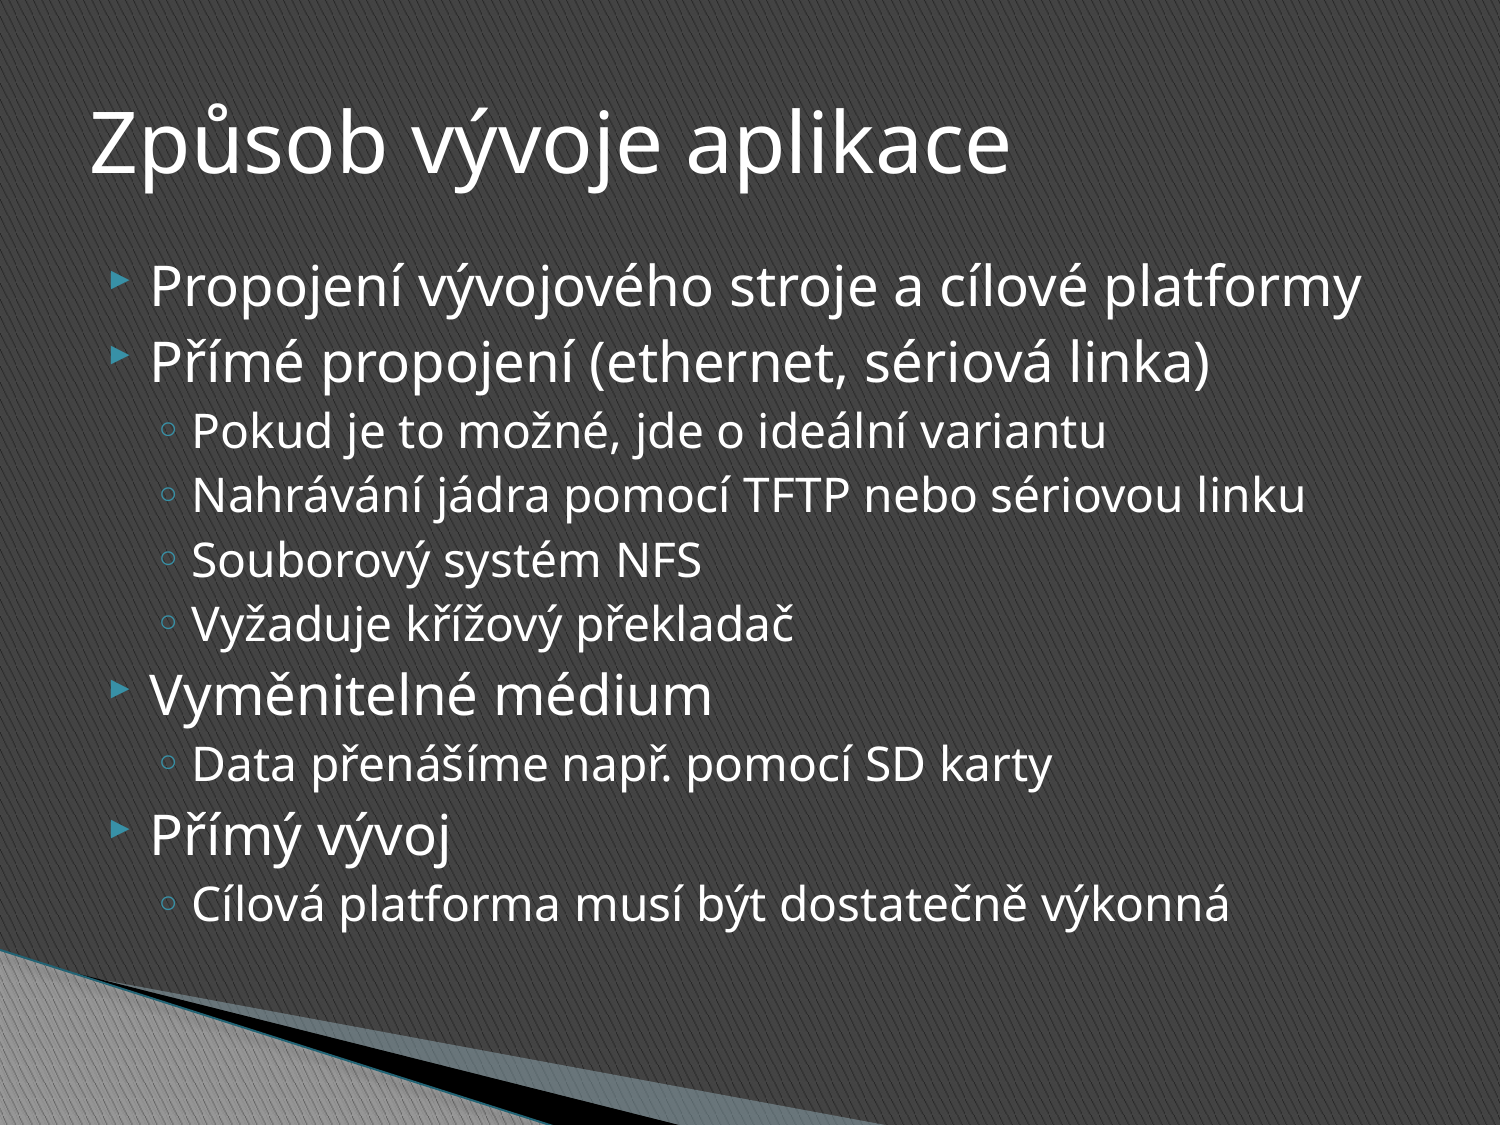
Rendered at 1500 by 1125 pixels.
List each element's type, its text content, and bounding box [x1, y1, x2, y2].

list Propojení vývojového stroje a cílové platformy Přímé propojení (ethernet, sériová linka) Pokud je to možné, jde o ideální variantu Nahrávání jádra pomocí TFTP nebo sériovou linku Souborový systém NFS Vyžaduje křížový překladač Vyměnitelné médium Data přenášíme např. pomocí SD karty Přímý vývoj Cílová platforma musí být dostatečně výkonná [75, 243, 1425, 986]
title Způsob vývoje aplikace [75, 45, 1425, 233]
